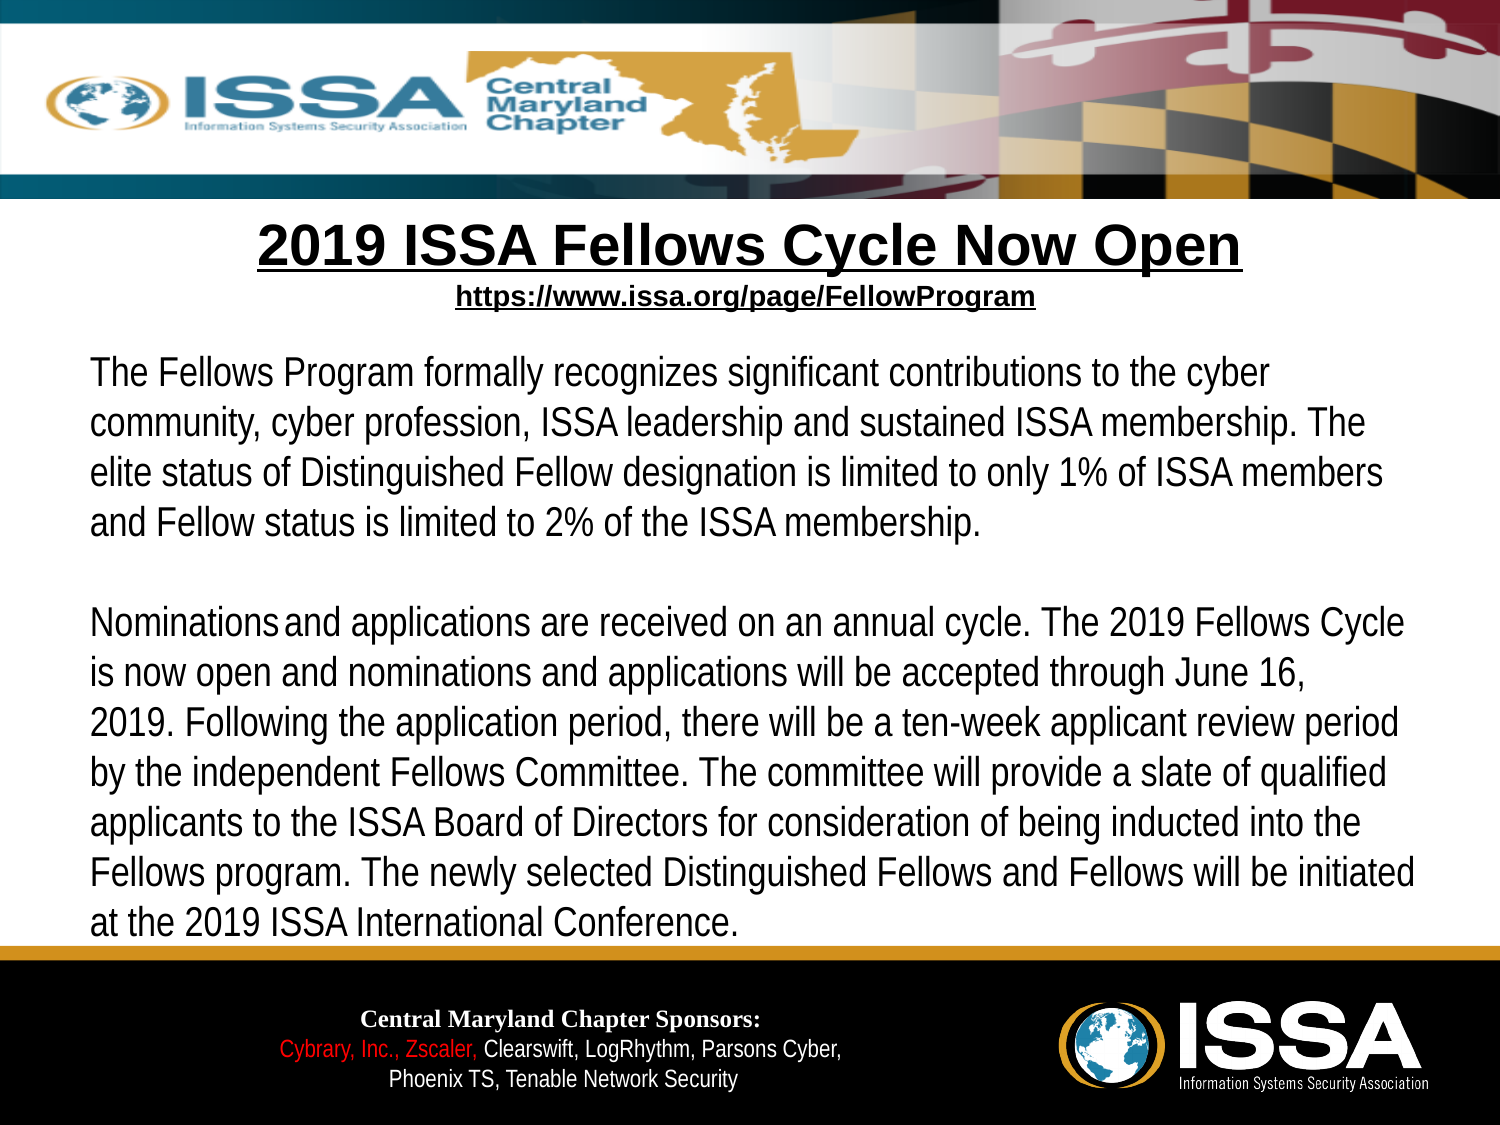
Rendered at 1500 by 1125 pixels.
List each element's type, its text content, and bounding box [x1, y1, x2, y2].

text_box Central Maryland Chapter Sponsors: Cybrary, Inc., Zscaler, Clearswift, LogRhythm, Parsons Cyber, Phoenix TS, Tenable Network Security [112, 1043, 1016, 1100]
text_box 2019 ISSA Fellows Cycle Now Open https://www.issa.org/page/FellowProgram [50, 209, 1450, 360]
text_box The Fellows Program formally recognizes significant contributions to the cyber community, cyber profession, ISSA leadership and sustained ISSA membership. The elite status of Distinguished Fellow designation is limited to only 1% of ISSA members and Fellow status is limited to 2% of the ISSA membership. Nominations and applications are received on an annual cycle. The 2019 Fellows Cycle is now open and nominations and applications will be accepted through June 16, 2019. Following the application period, there will be a ten-week applicant review period by the independent Fellows Committee. The committee will provide a slate of qualified applicants to the ISSA Board of Directors for consideration of being inducted into the Fellows program. The newly selected Distinguished Fellows and Fellows will be initiated at the 2019 ISSA International Conference. [75, 337, 1450, 1043]
picture [0, 0, 1500, 200]
